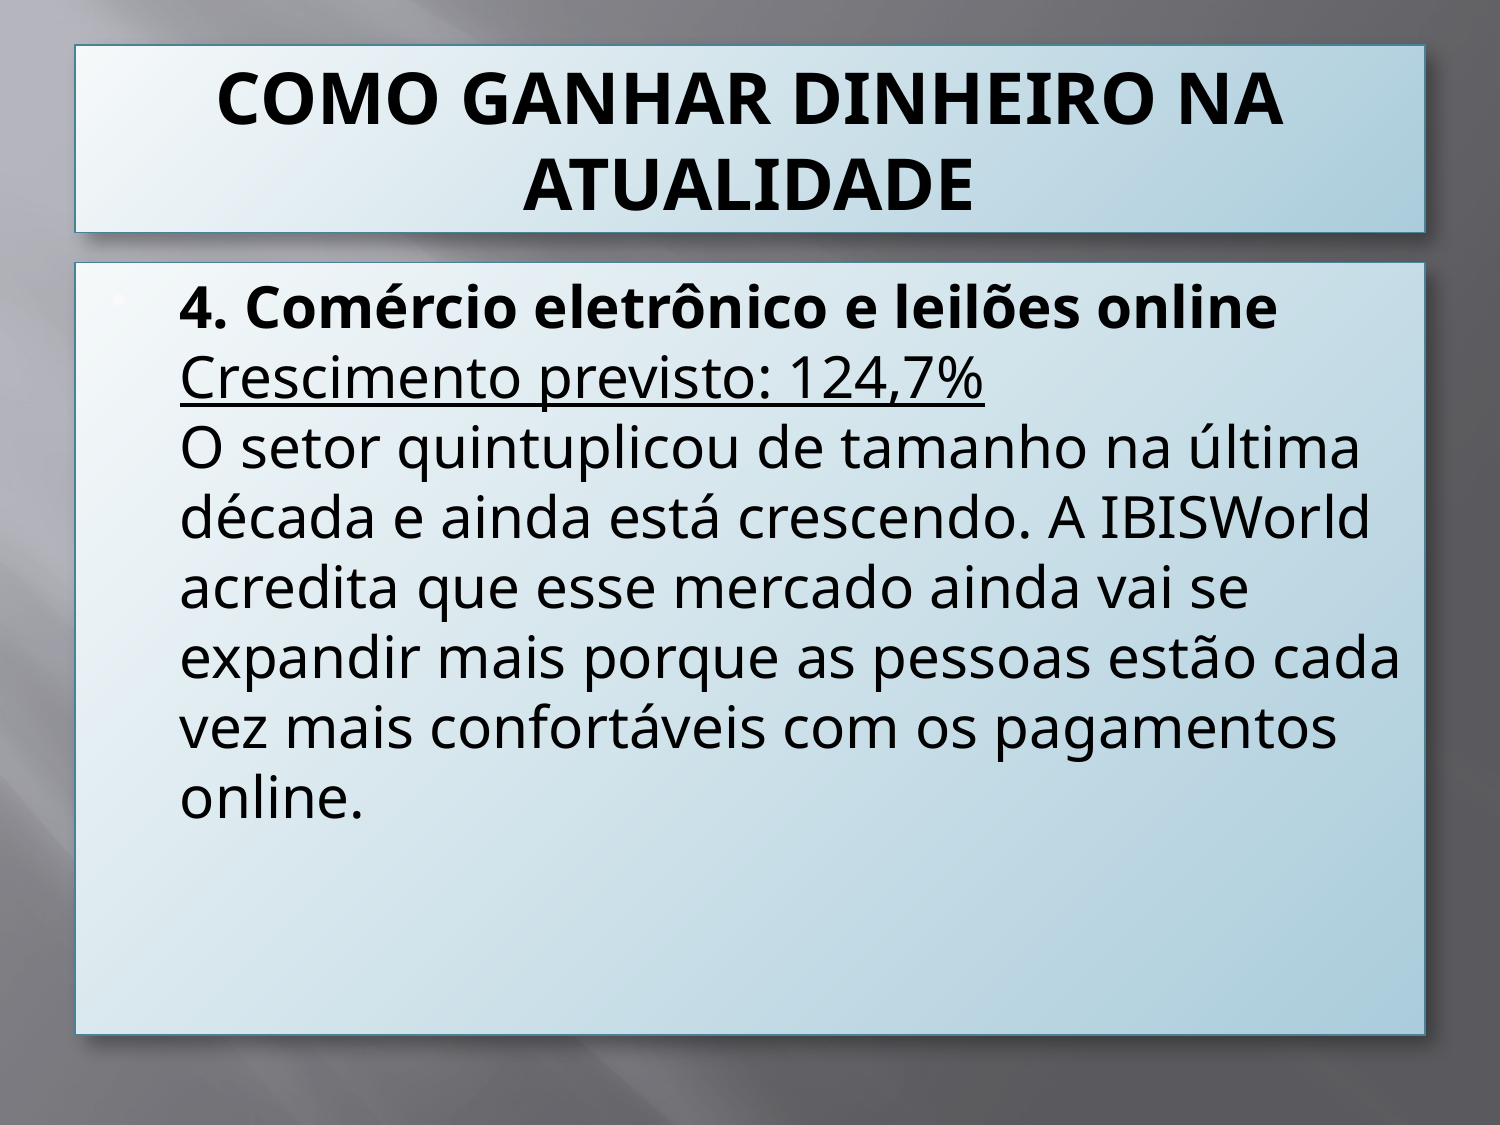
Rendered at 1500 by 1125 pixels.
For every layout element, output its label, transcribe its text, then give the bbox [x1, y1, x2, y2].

title COMO GANHAR DINHEIRO NA ATUALIDADE [74, 44, 1426, 233]
list 4. Comércio eletrônico e leilões online Crescimento previsto: 124,7% O setor quintuplicou de tamanho na última década e ainda está crescendo. A IBISWorld acredita que esse mercado ainda vai se expandir mais porque as pessoas estão cada vez mais confortáveis com os pagamentos online. [74, 262, 1426, 1036]
